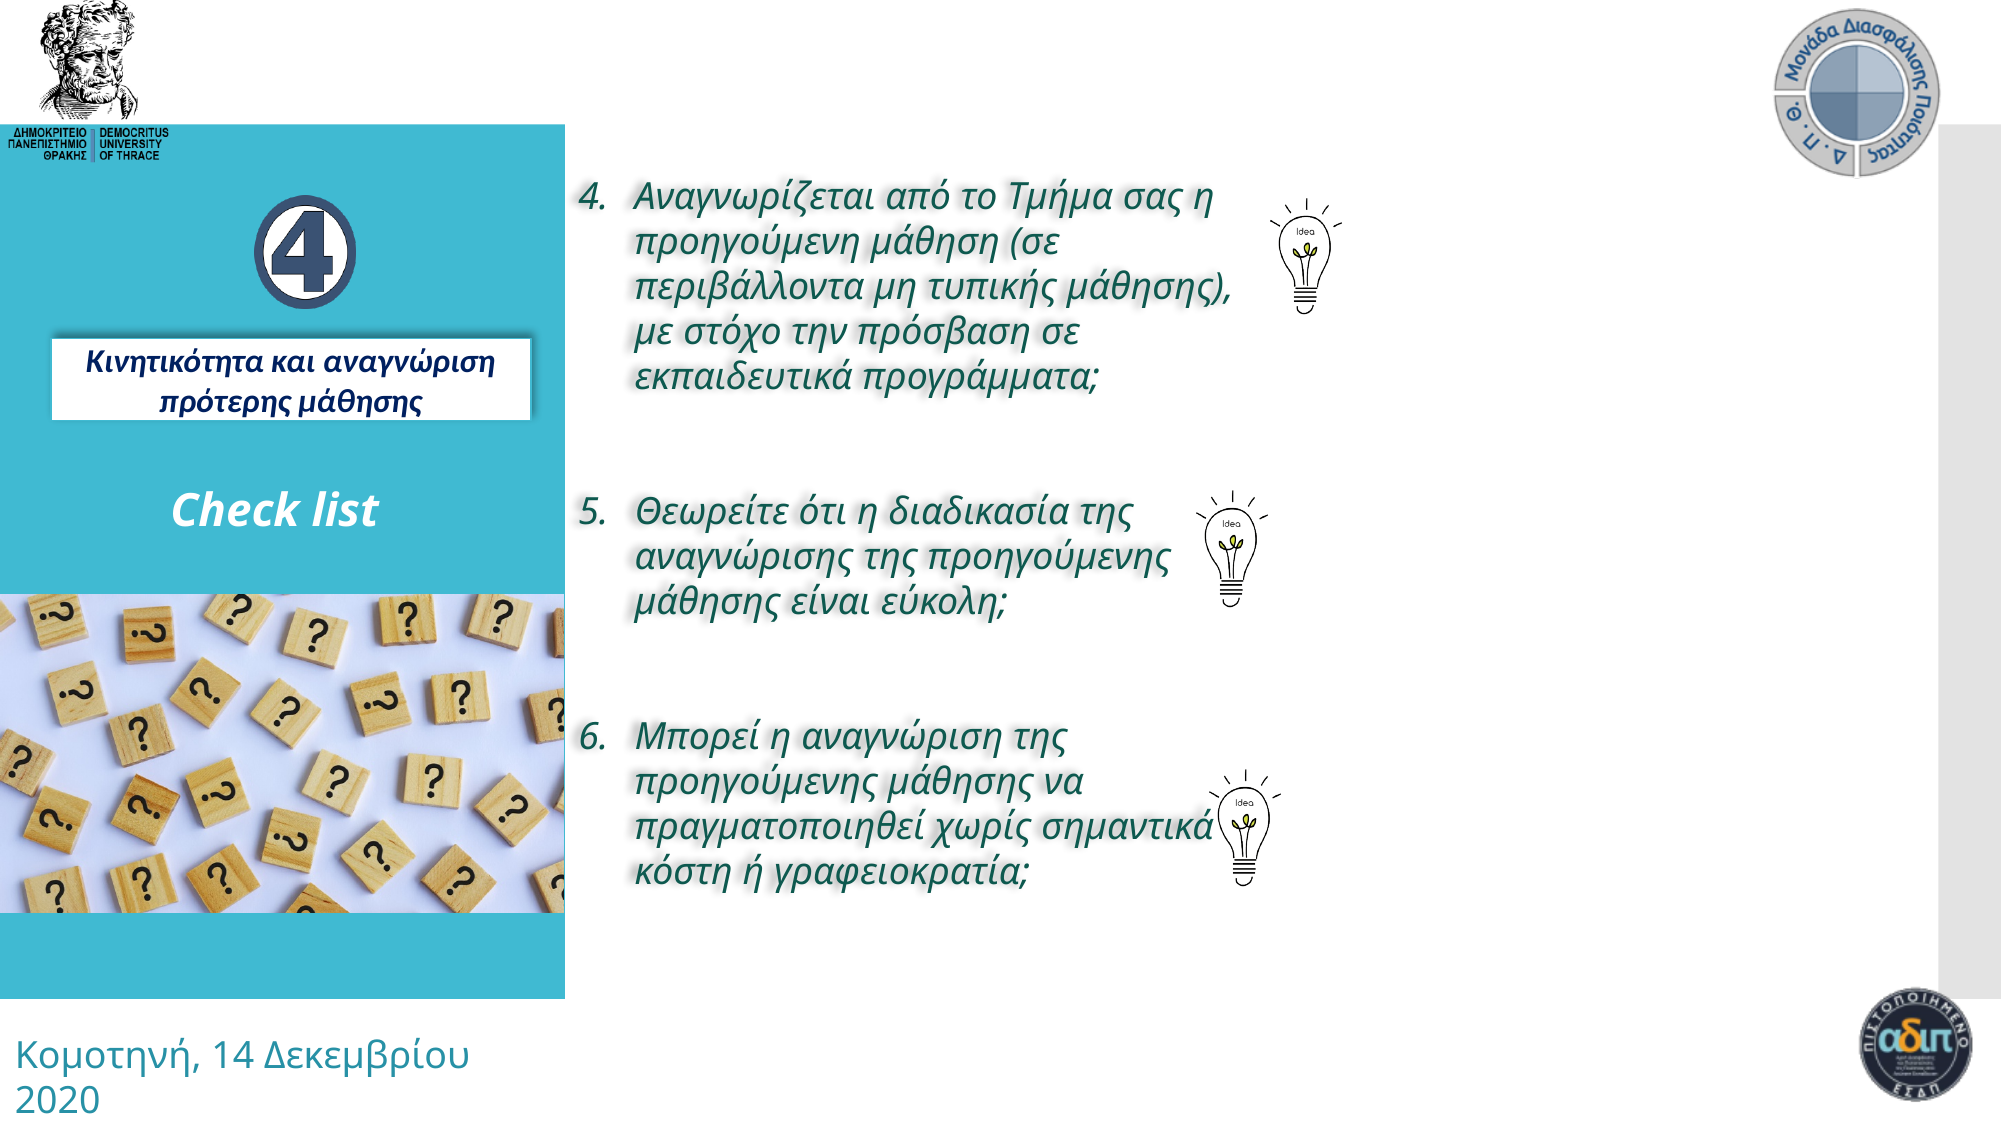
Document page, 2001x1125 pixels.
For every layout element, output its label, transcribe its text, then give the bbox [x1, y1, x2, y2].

picture [253, 195, 356, 309]
picture [1764, 0, 1951, 187]
text_box Κομοτηνή, 14 Δεκεμβρίου 2020 [0, 1024, 569, 1125]
picture [0, 594, 565, 914]
text_box Αναγνωρίζεται από το Τμήμα σας η προηγούμενη μάθηση (σε περιβάλλοντα μη τυπικής μάθησης), με στόχο την πρόσβαση σε εκπαιδευτικά προγράμματα; Θεωρείτε ότι η διαδικασία της αναγνώρισης της προηγούμενης μάθησης είναι εύκολη; Μπορεί η αναγνώριση της προηγούμενης μάθησης να πραγματοποιηθεί χωρίς σημαντικά κόστη ή γραφειοκρατία; [563, 164, 1263, 900]
picture [1198, 762, 1293, 893]
text_box Check list [31, 473, 518, 543]
picture [1847, 972, 2000, 1125]
picture [0, 0, 176, 170]
text_box Κινητικότητα και αναγνώριση πρότερης μάθησης [50, 338, 532, 421]
picture [1259, 190, 1354, 321]
picture [1185, 483, 1280, 614]
